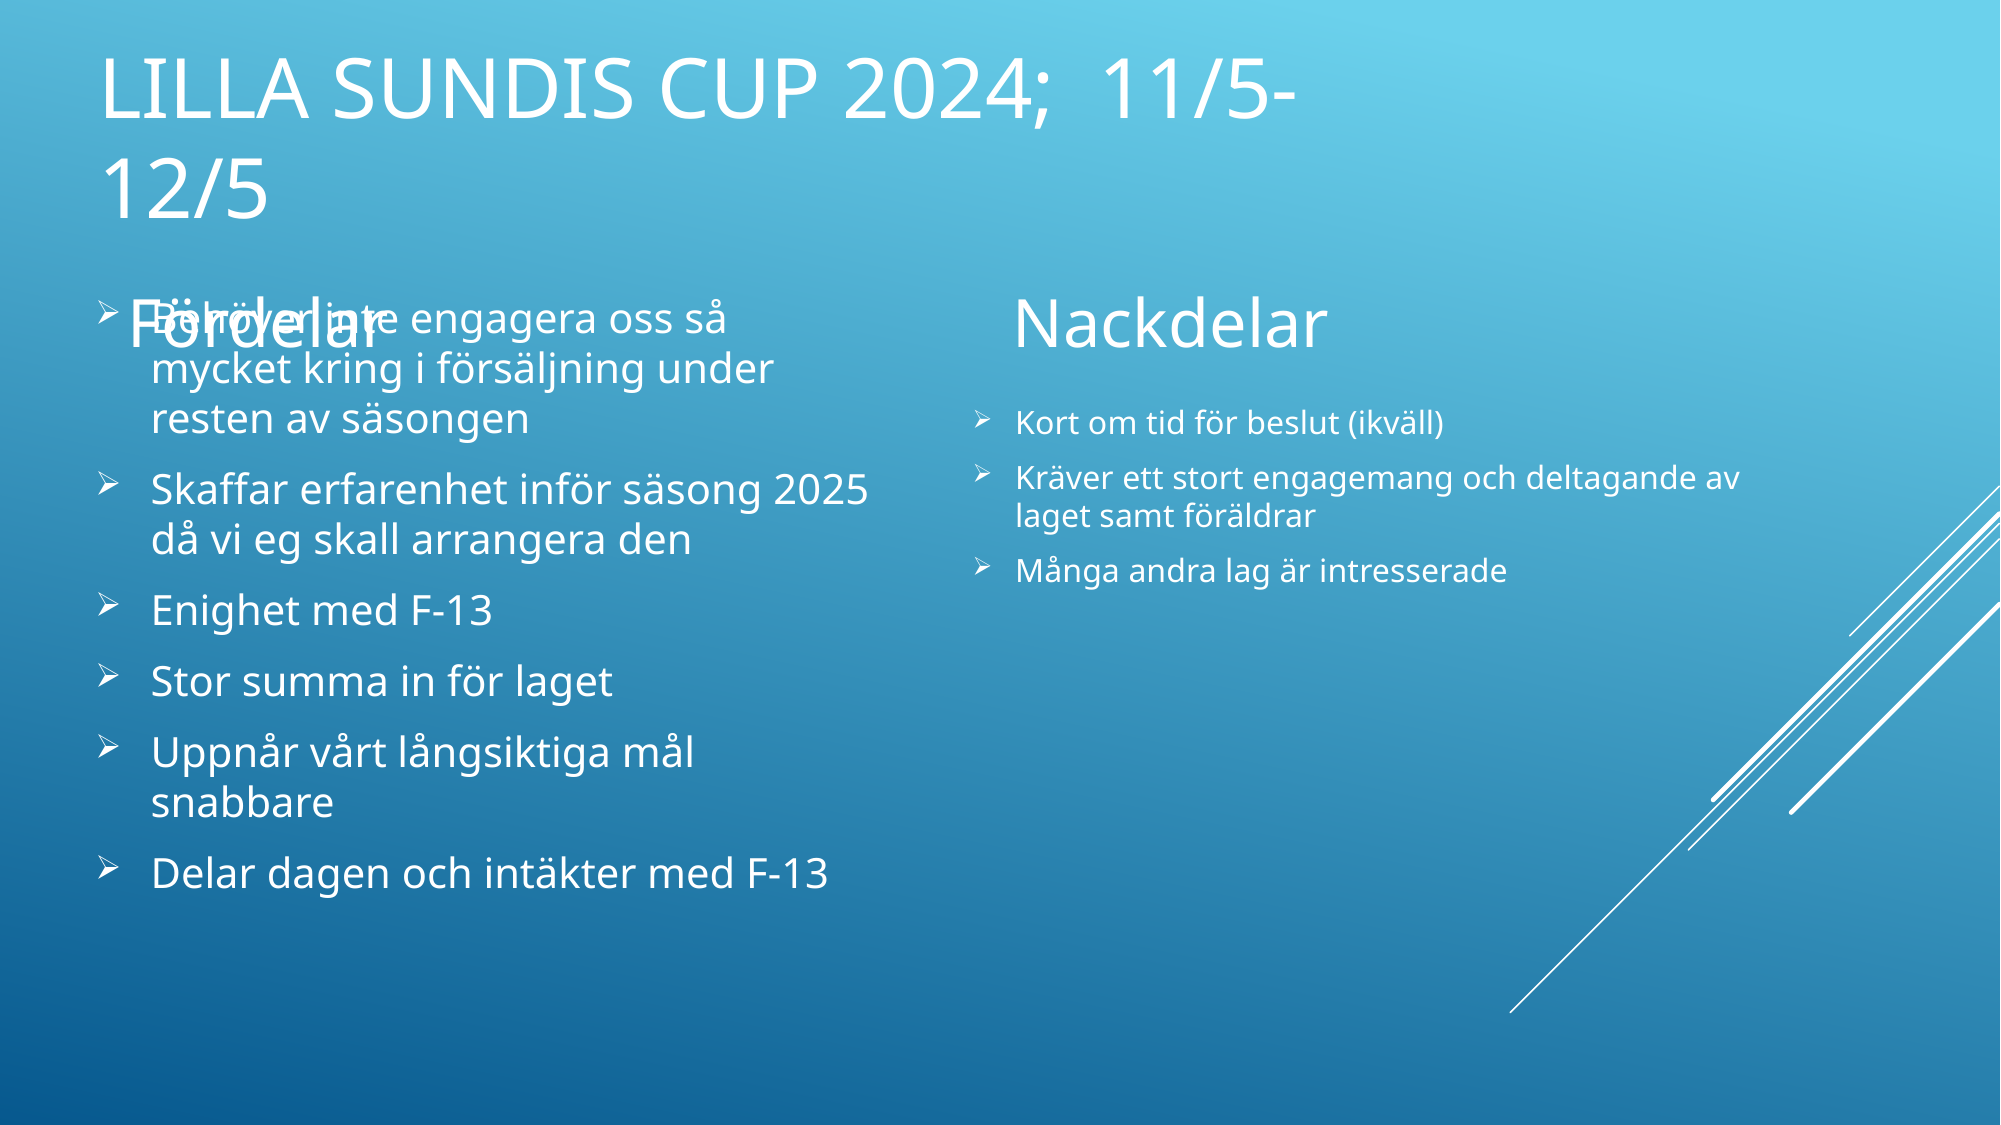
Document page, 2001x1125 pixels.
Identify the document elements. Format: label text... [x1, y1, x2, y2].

list Kort om tid för beslut (ikväll) Kräver ett stort engagemang och deltagande av laget samt föräldrar Många andra lag är intresserade [957, 394, 1768, 598]
text_box Nackdelar [997, 273, 1884, 369]
text_box Fördelar [112, 273, 997, 369]
title Lilla Sundis CUP 2024; 11/5-12/5 [83, 11, 1484, 259]
list Behöver inte engagera oss så mycket kring i försäljning under resten av säsongen Skaffar erfarenhet inför säsong 2025 då vi eg skall arrangera den Enighet med F-13 Stor summa in för laget Uppnår vårt långsiktiga mål snabbare Delar dagen och intäkter med F-13 [80, 284, 891, 911]
